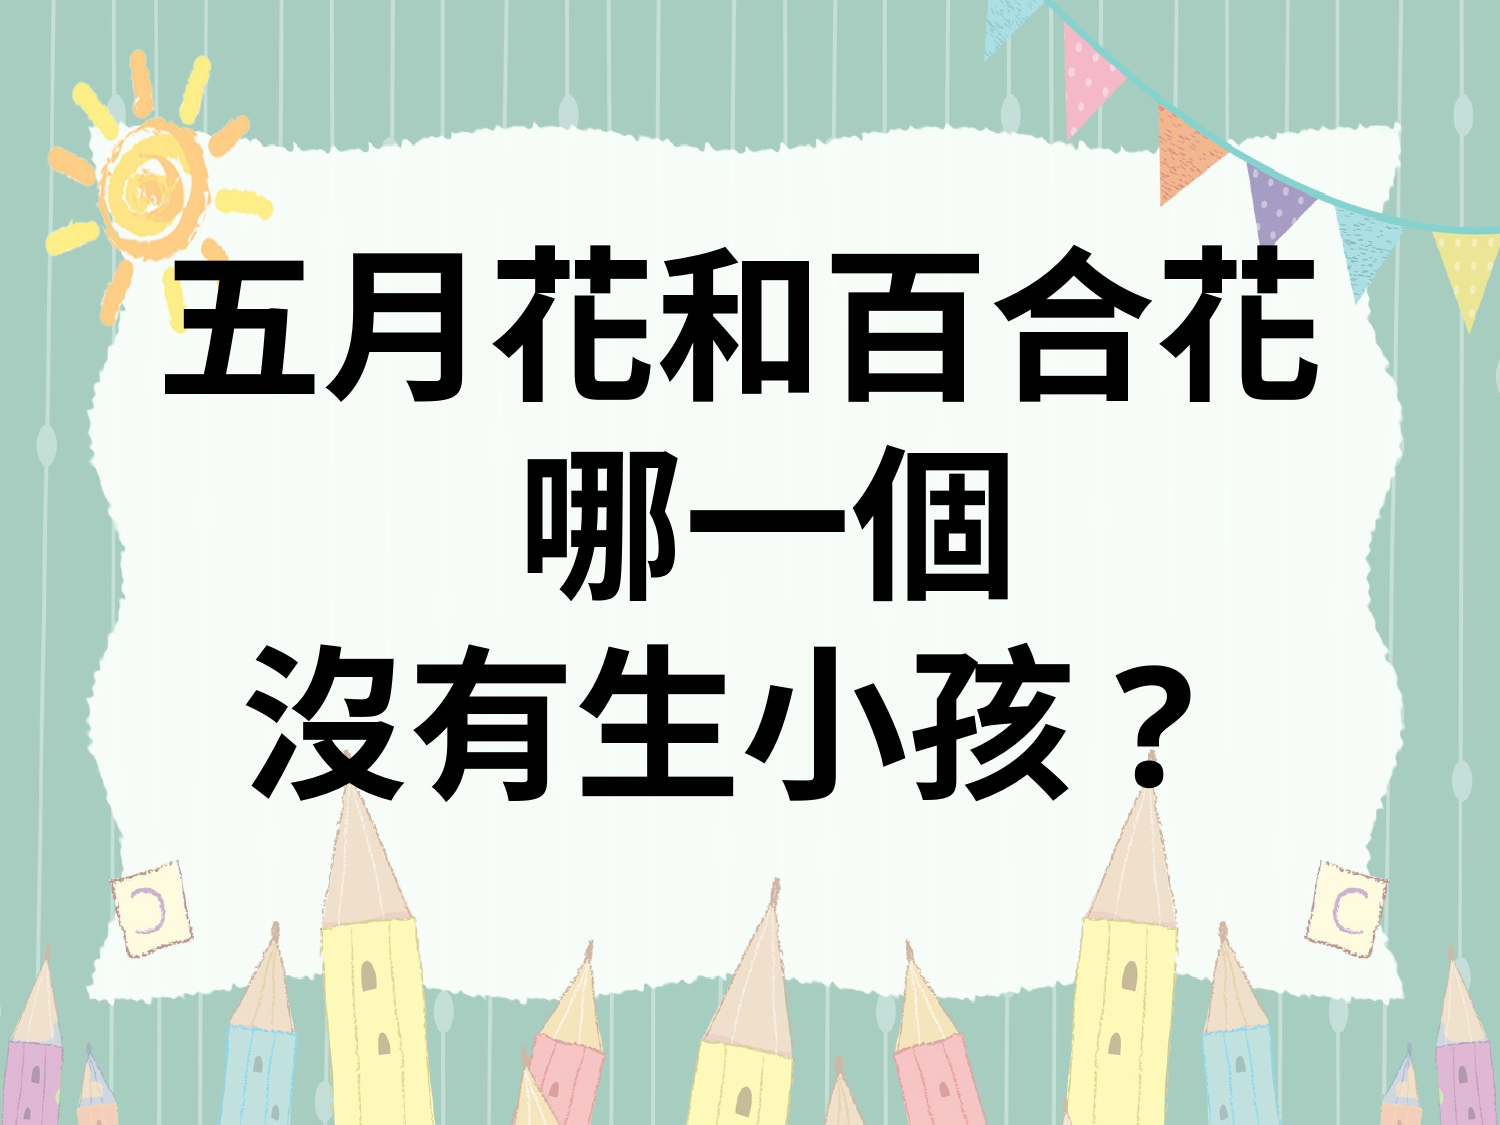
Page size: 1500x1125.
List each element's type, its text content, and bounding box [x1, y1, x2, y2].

list 五月花和百合花哪一個 沒有生小孩? [64, 149, 1415, 892]
